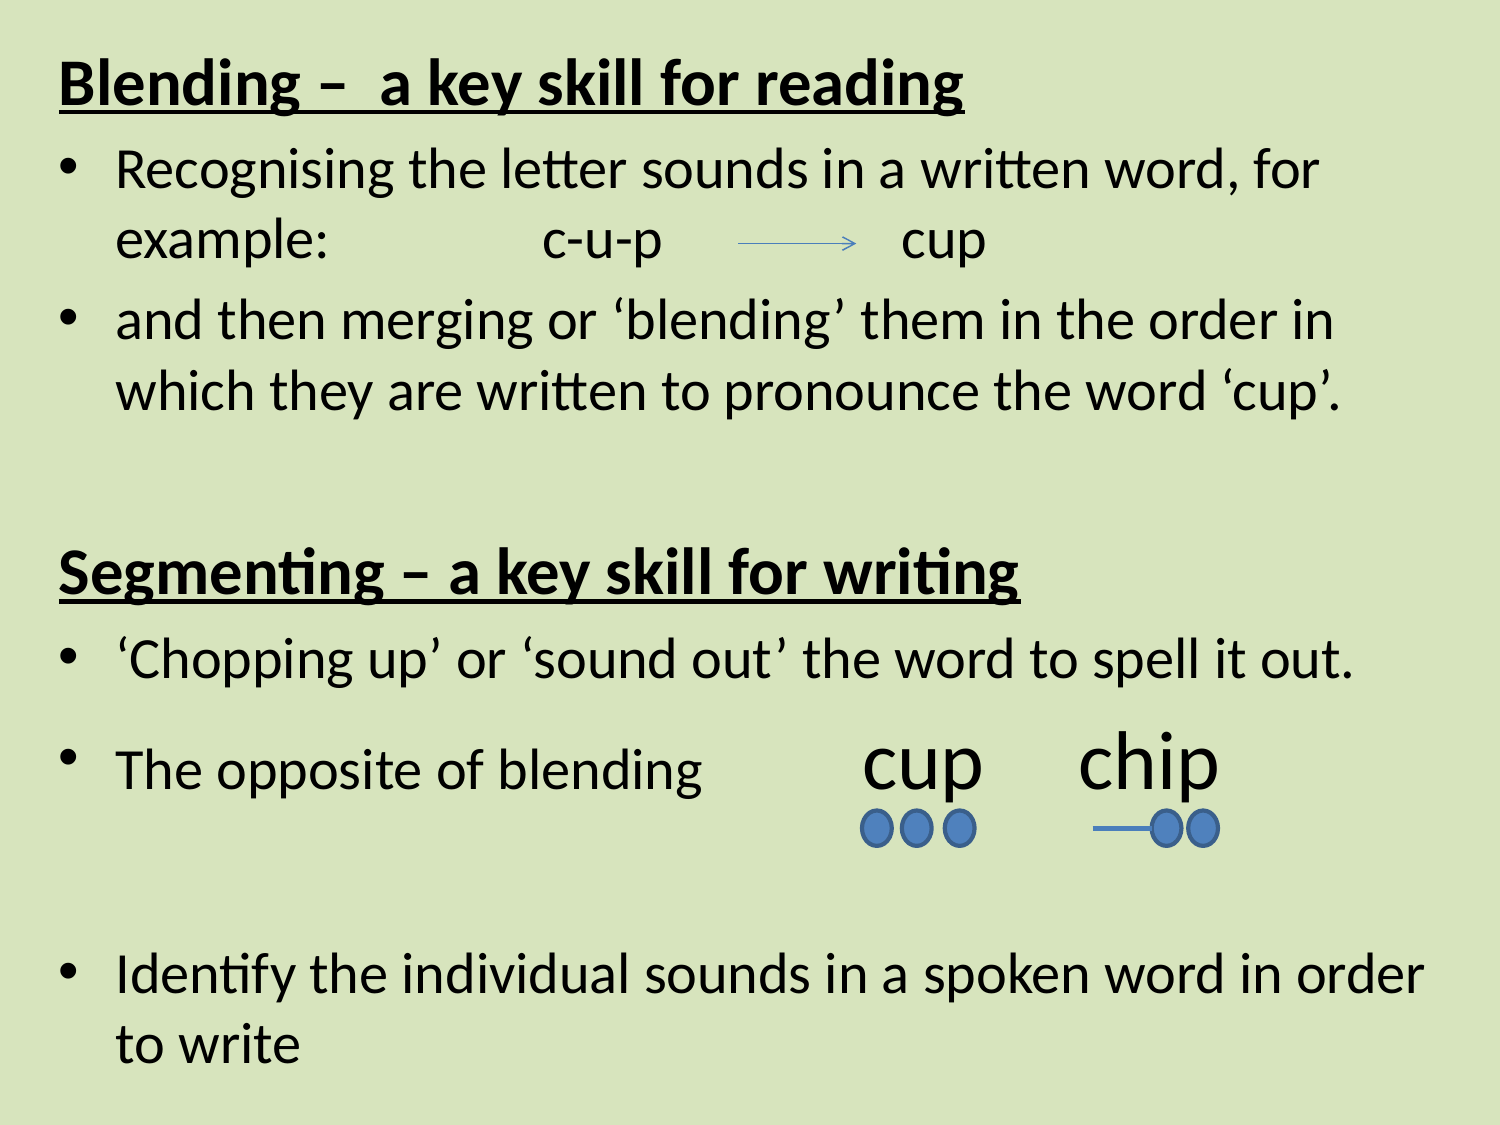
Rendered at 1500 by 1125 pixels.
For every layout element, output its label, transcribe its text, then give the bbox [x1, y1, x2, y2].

text_box [1149, 808, 1184, 848]
text_box [859, 808, 894, 848]
text_box [899, 808, 934, 848]
list Blending – a key skill for reading Recognising the letter sounds in a written word, for example: c-u-p cup and then merging or ‘blending’ them in the order in which they are written to pronounce the word ‘cup’. Segmenting – a key skill for writing ‘Chopping up’ or ‘sound out’ the word to spell it out. The opposite of blending cup chip Identify the individual sounds in a spoken word in order to write [44, 30, 1447, 1071]
text_box [1186, 808, 1221, 848]
text_box [942, 808, 977, 848]
